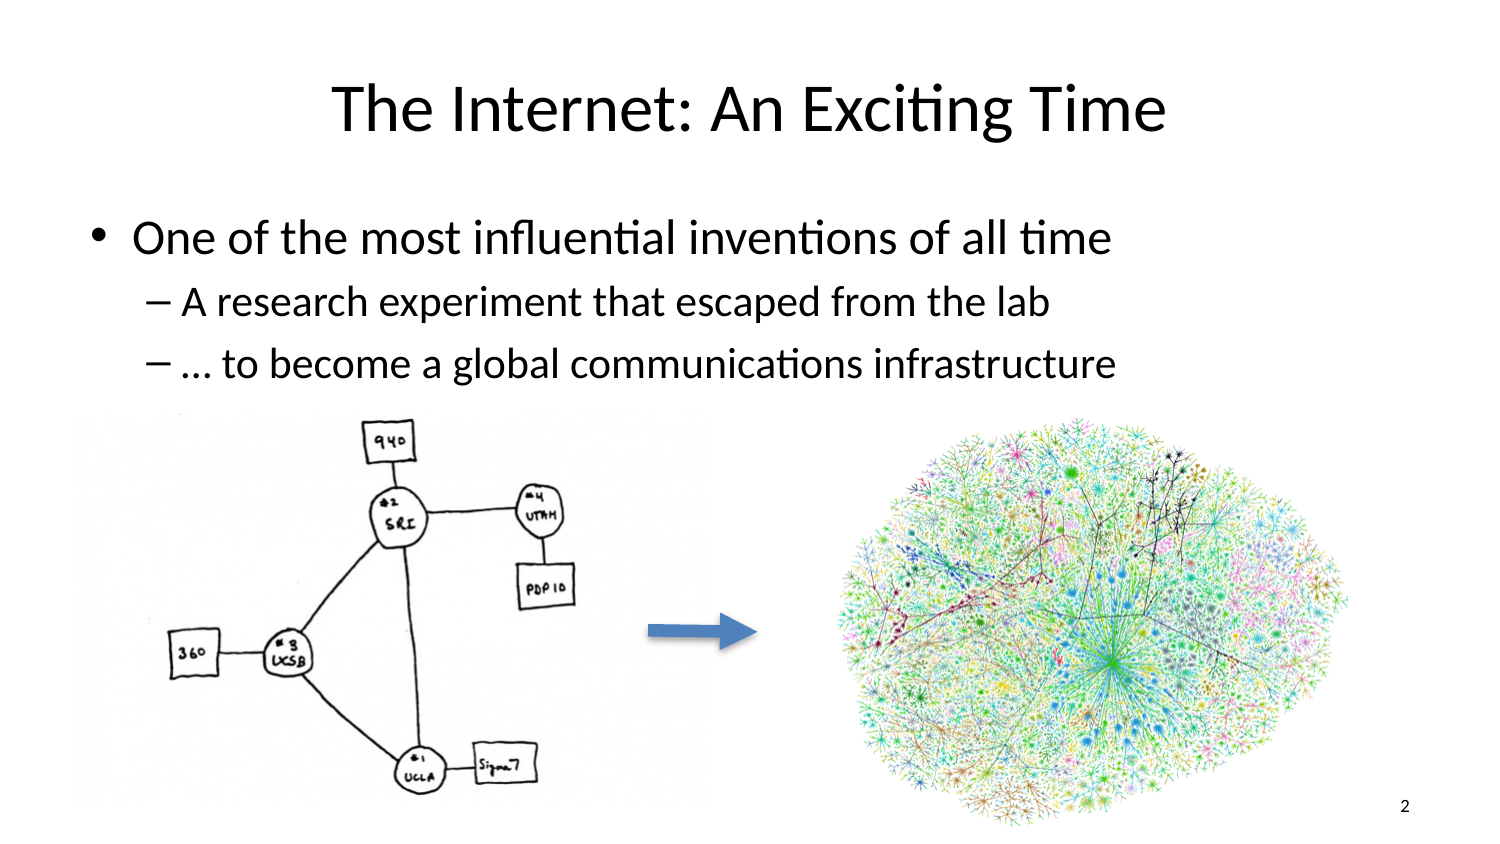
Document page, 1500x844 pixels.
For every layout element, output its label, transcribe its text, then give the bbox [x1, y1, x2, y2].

slide_number 1 [1357, 782, 1425, 827]
title The Internet: An Exciting Time [75, 33, 1425, 175]
picture [832, 413, 1353, 831]
picture [71, 413, 709, 805]
list One of the most influential inventions of all time A research experiment that escaped from the lab … to become a global communications infrastructure [75, 196, 1425, 754]
